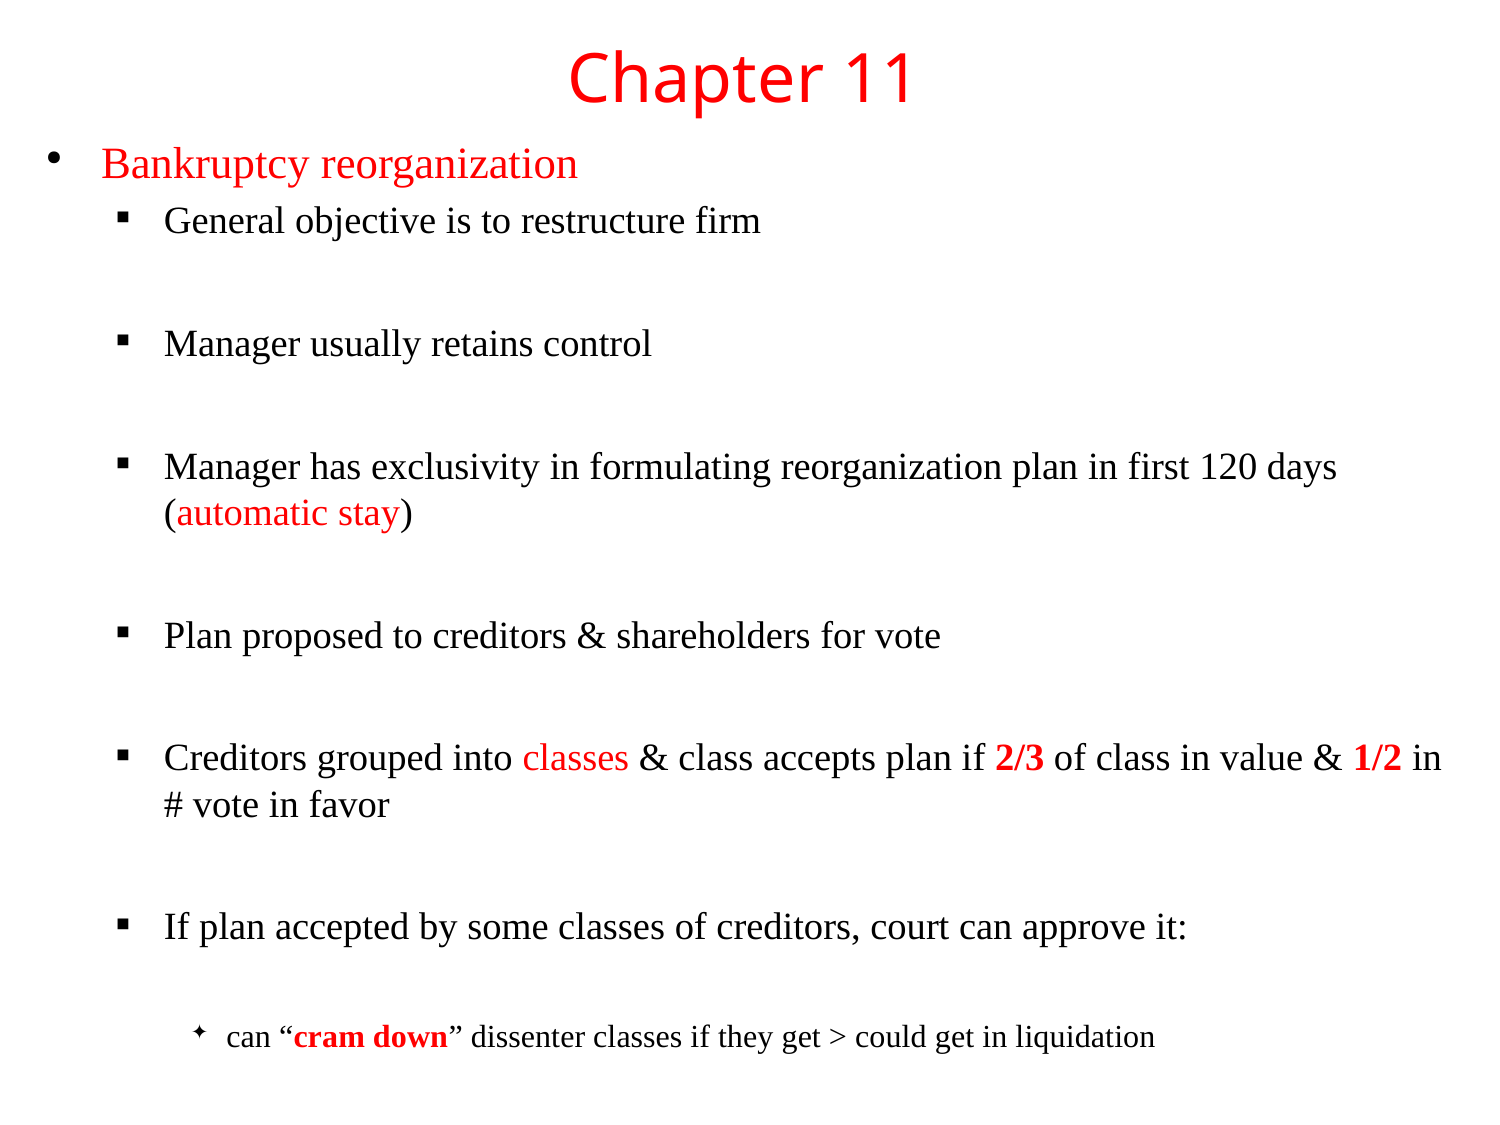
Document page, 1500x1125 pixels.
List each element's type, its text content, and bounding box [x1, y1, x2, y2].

list Bankruptcy reorganization General objective is to restructure firm Manager usually retains control Manager has exclusivity in formulating reorganization plan in first 120 days (automatic stay) Plan proposed to creditors & shareholders for vote Creditors grouped into classes & class accepts plan if 2/3 of class in value & 1/2 in # vote in favor If plan accepted by some classes of creditors, court can approve it: can “cram down” dissenter classes if they get > could get in liquidation [29, 124, 1461, 1063]
title Chapter 11 [37, 24, 1451, 124]
